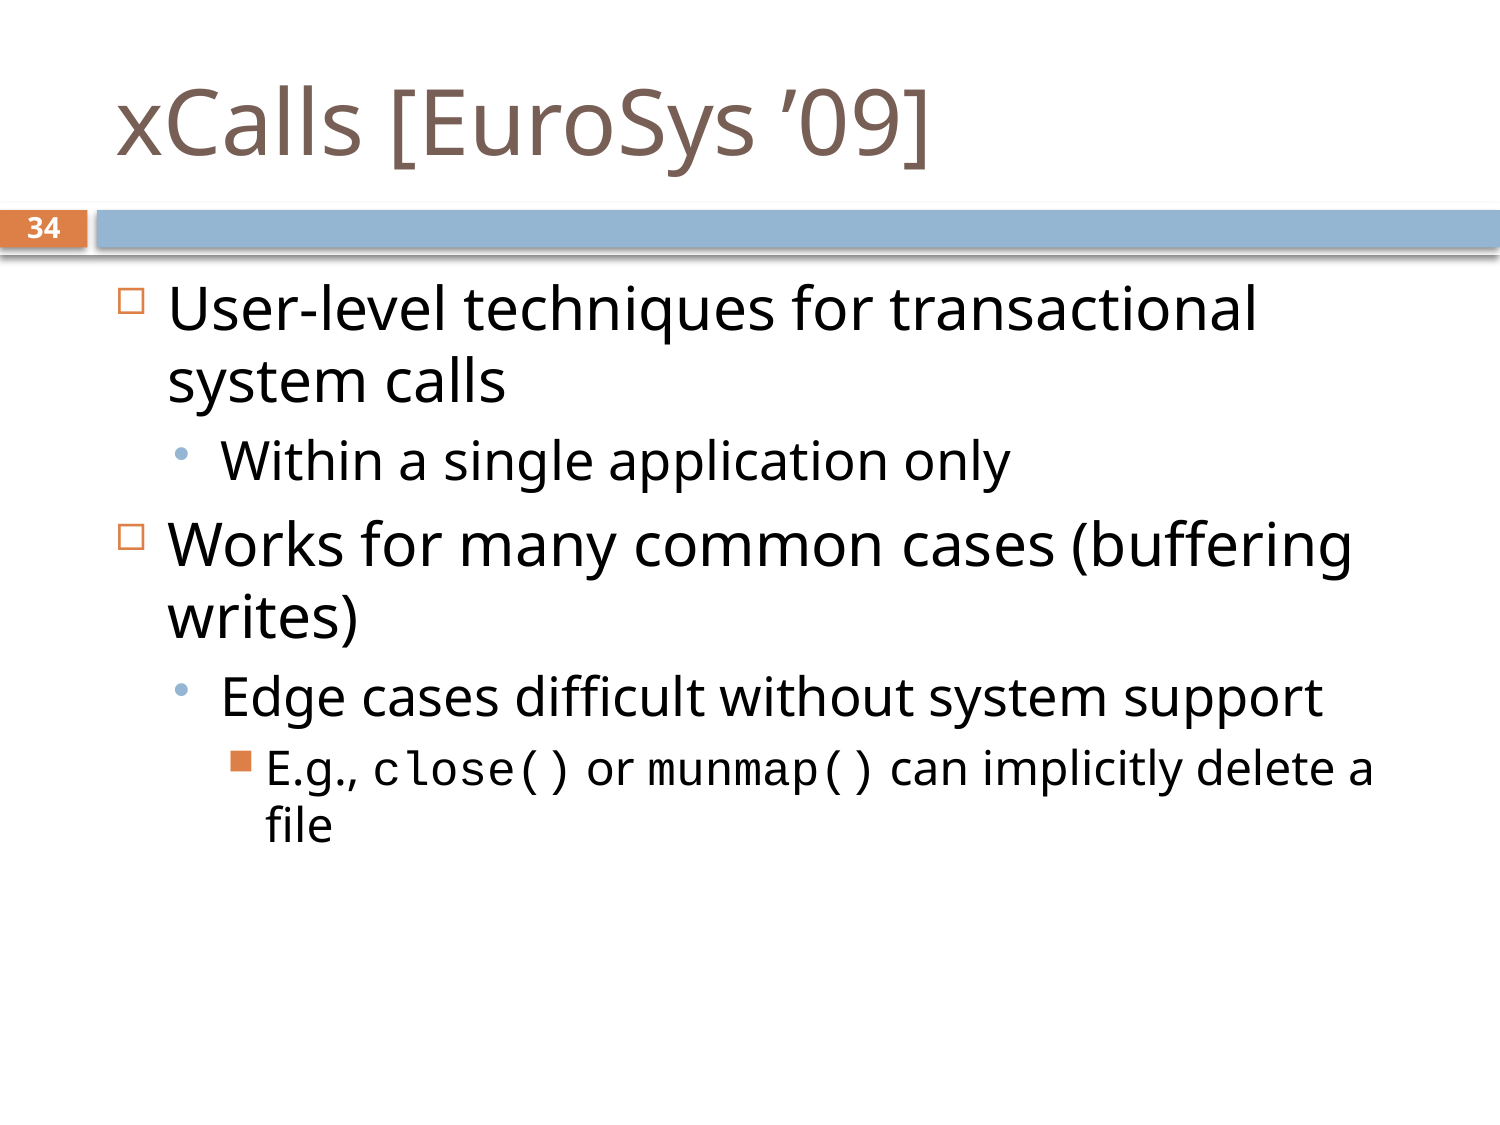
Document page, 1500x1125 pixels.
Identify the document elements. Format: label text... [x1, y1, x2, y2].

slide_number 34 [0, 208, 88, 249]
list User-level techniques for transactional system calls Within a single application only Works for many common cases (buffering writes) Edge cases difficult without system support E.g., close() or munmap() can implicitly delete a file [100, 262, 1438, 1000]
title xCalls [EuroSys ’09] [100, 37, 1438, 200]
